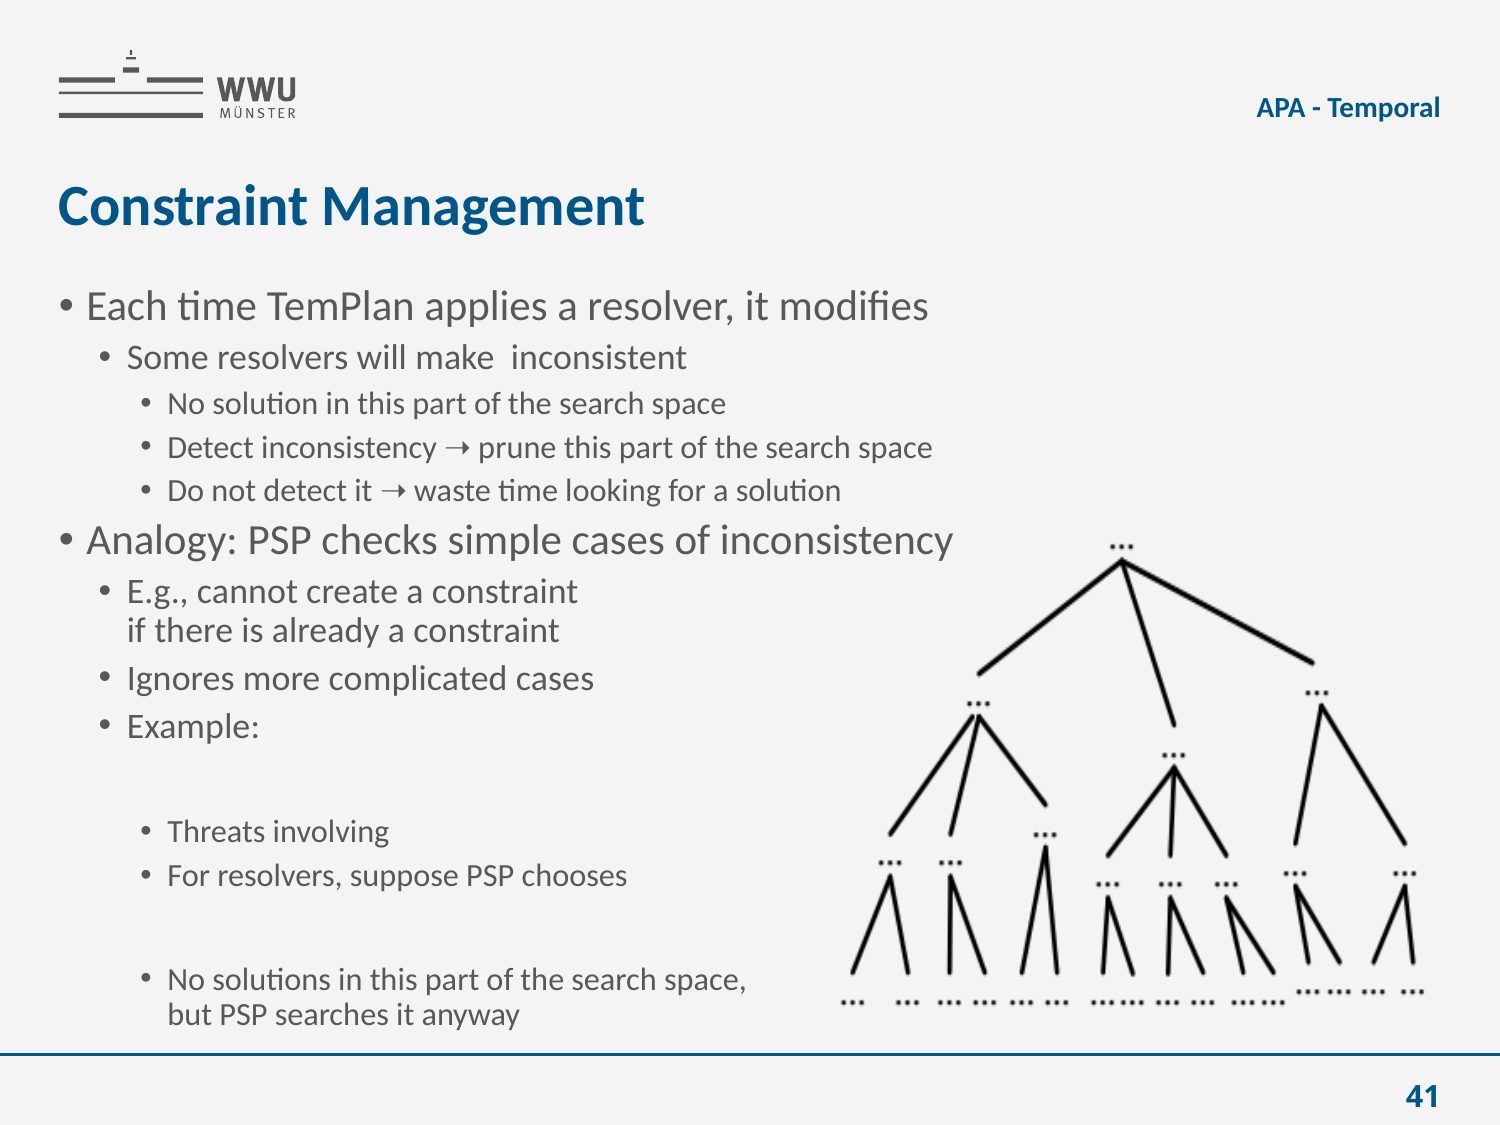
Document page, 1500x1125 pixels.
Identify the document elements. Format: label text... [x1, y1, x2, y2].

slide_number APA - Temporal [590, 63, 1442, 123]
picture [839, 517, 1425, 1014]
slide_number 41 [1322, 1058, 1441, 1118]
title Constraint Management [59, 167, 1442, 262]
